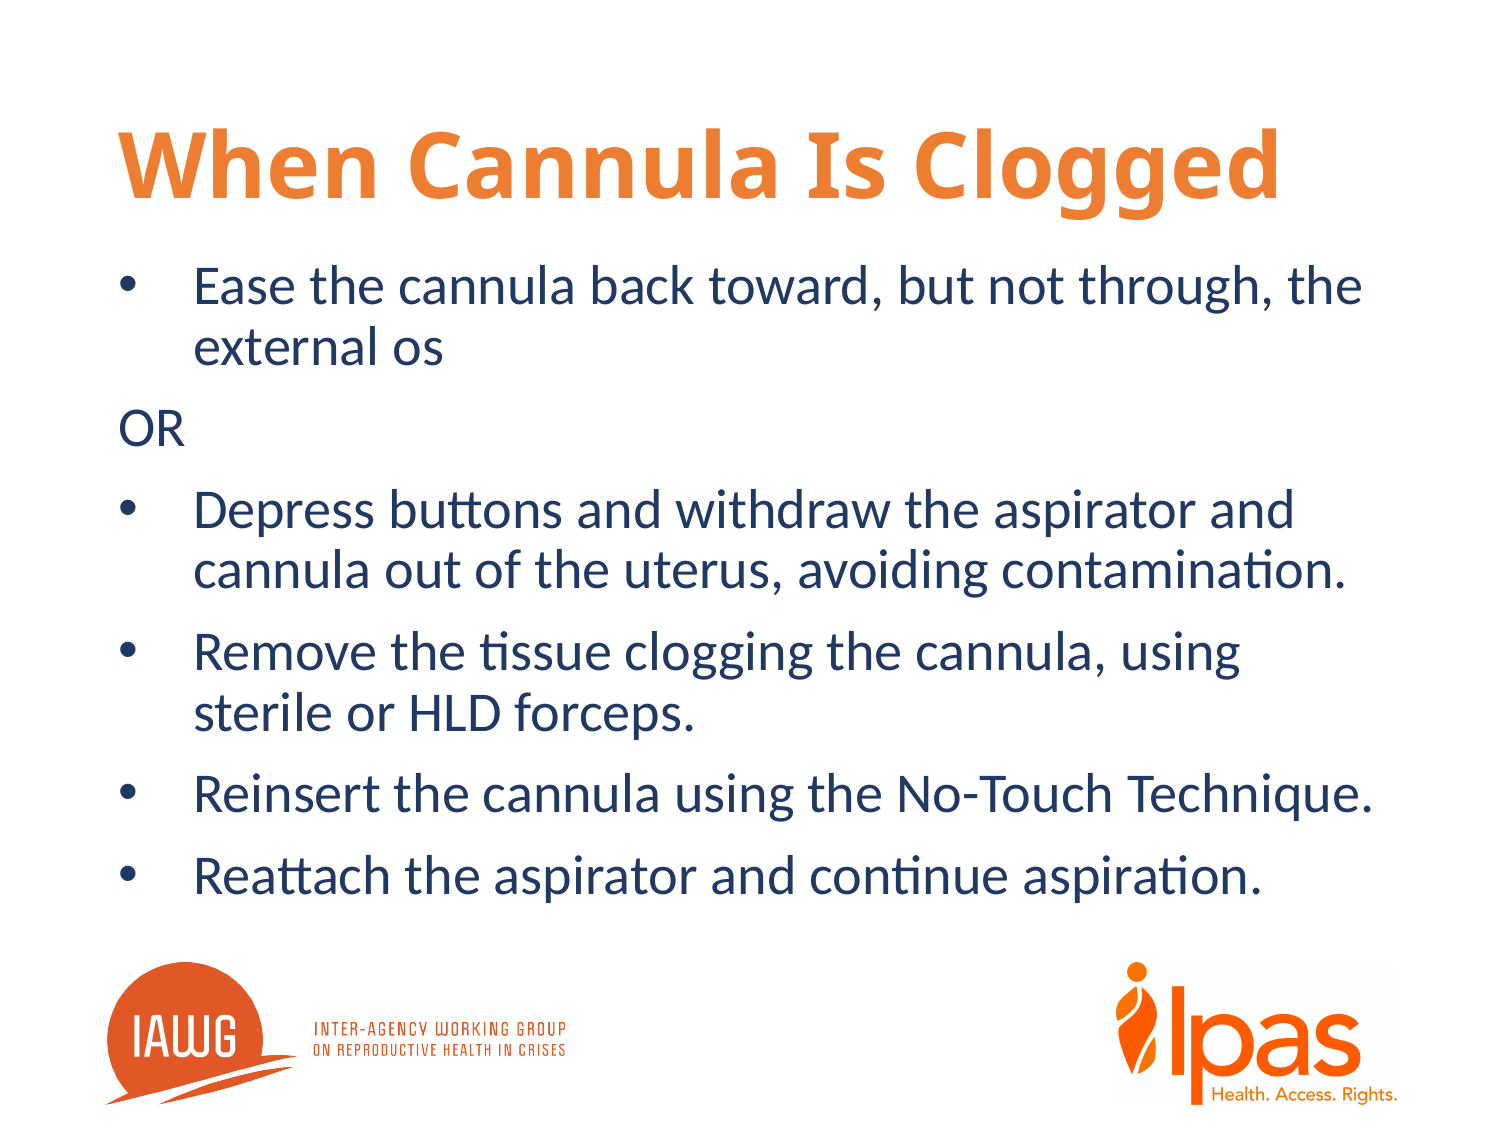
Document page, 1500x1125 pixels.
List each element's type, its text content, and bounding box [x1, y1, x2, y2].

title When Cannula Is Clogged [103, 59, 1397, 248]
list Ease the cannula back toward, but not through, the external os OR Depress buttons and withdraw the aspirator and cannula out of the uterus, avoiding contamination. Remove the tissue clogging the cannula, using sterile or HLD forceps. Reinsert the cannula using the No-Touch Technique. Reattach the aspirator and continue aspiration. [103, 248, 1397, 963]
picture [1116, 963, 1397, 1105]
picture [104, 963, 565, 1105]
